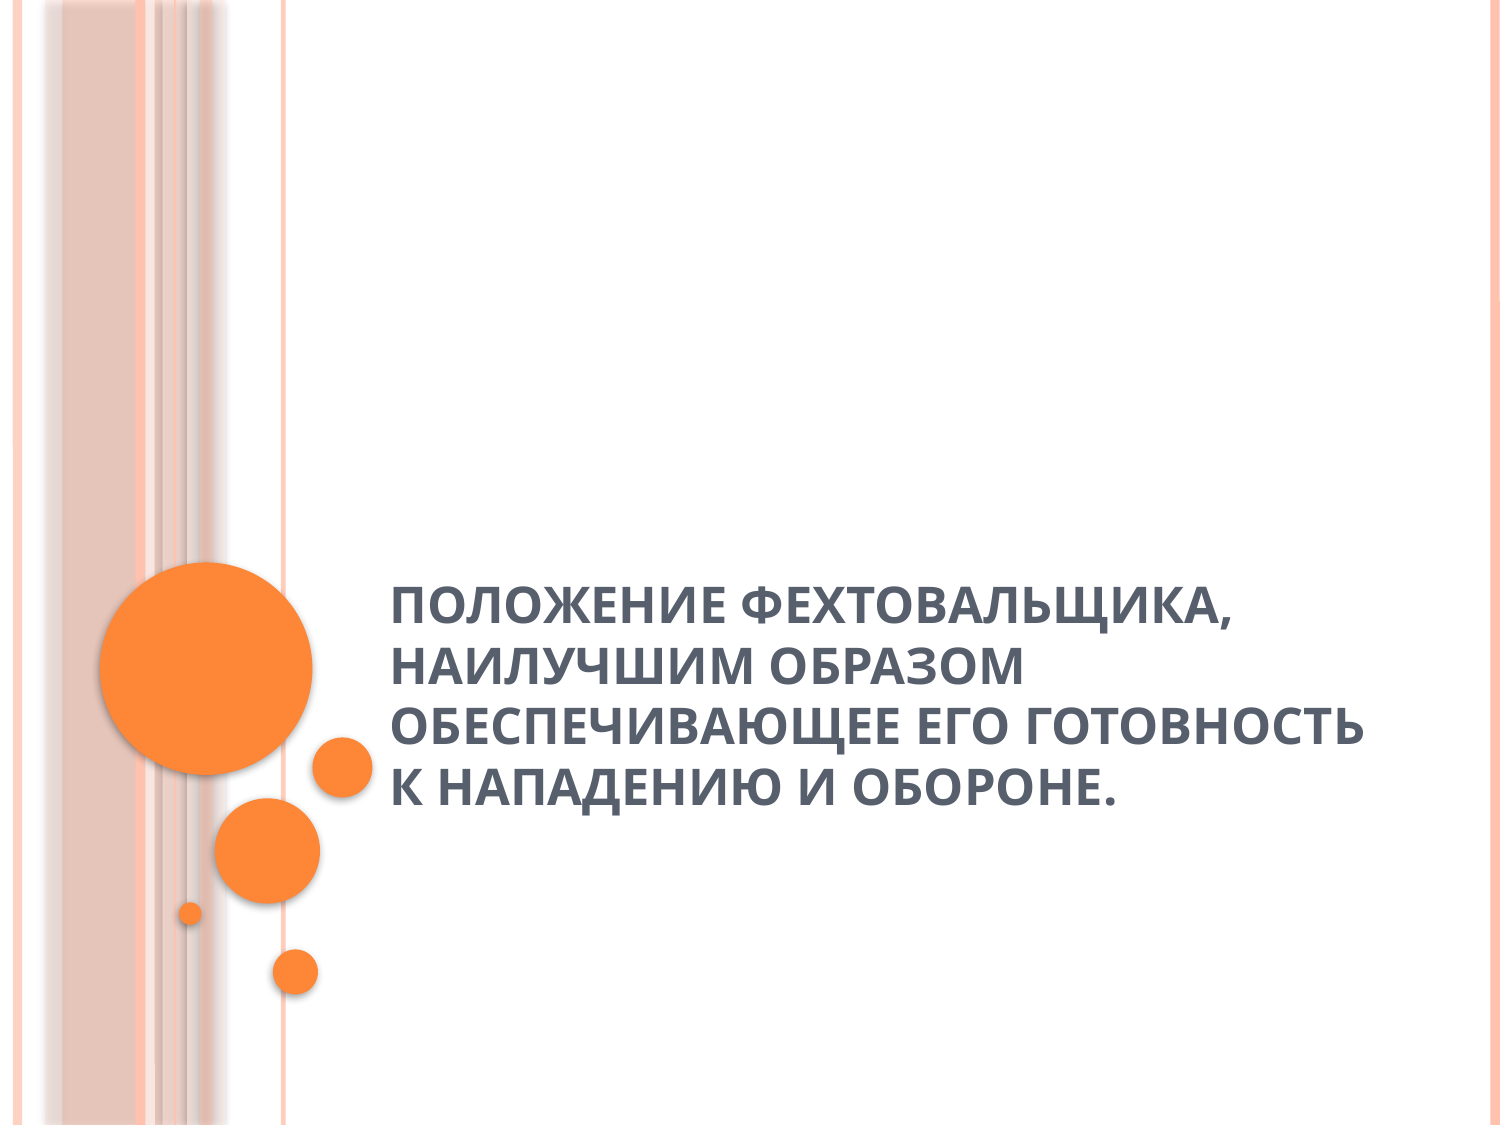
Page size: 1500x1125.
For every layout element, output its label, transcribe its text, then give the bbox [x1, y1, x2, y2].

title Положение фехтовальщика, наилучшим образом обеспечивающее его готовность к нападению и обороне. [375, 512, 1388, 824]
